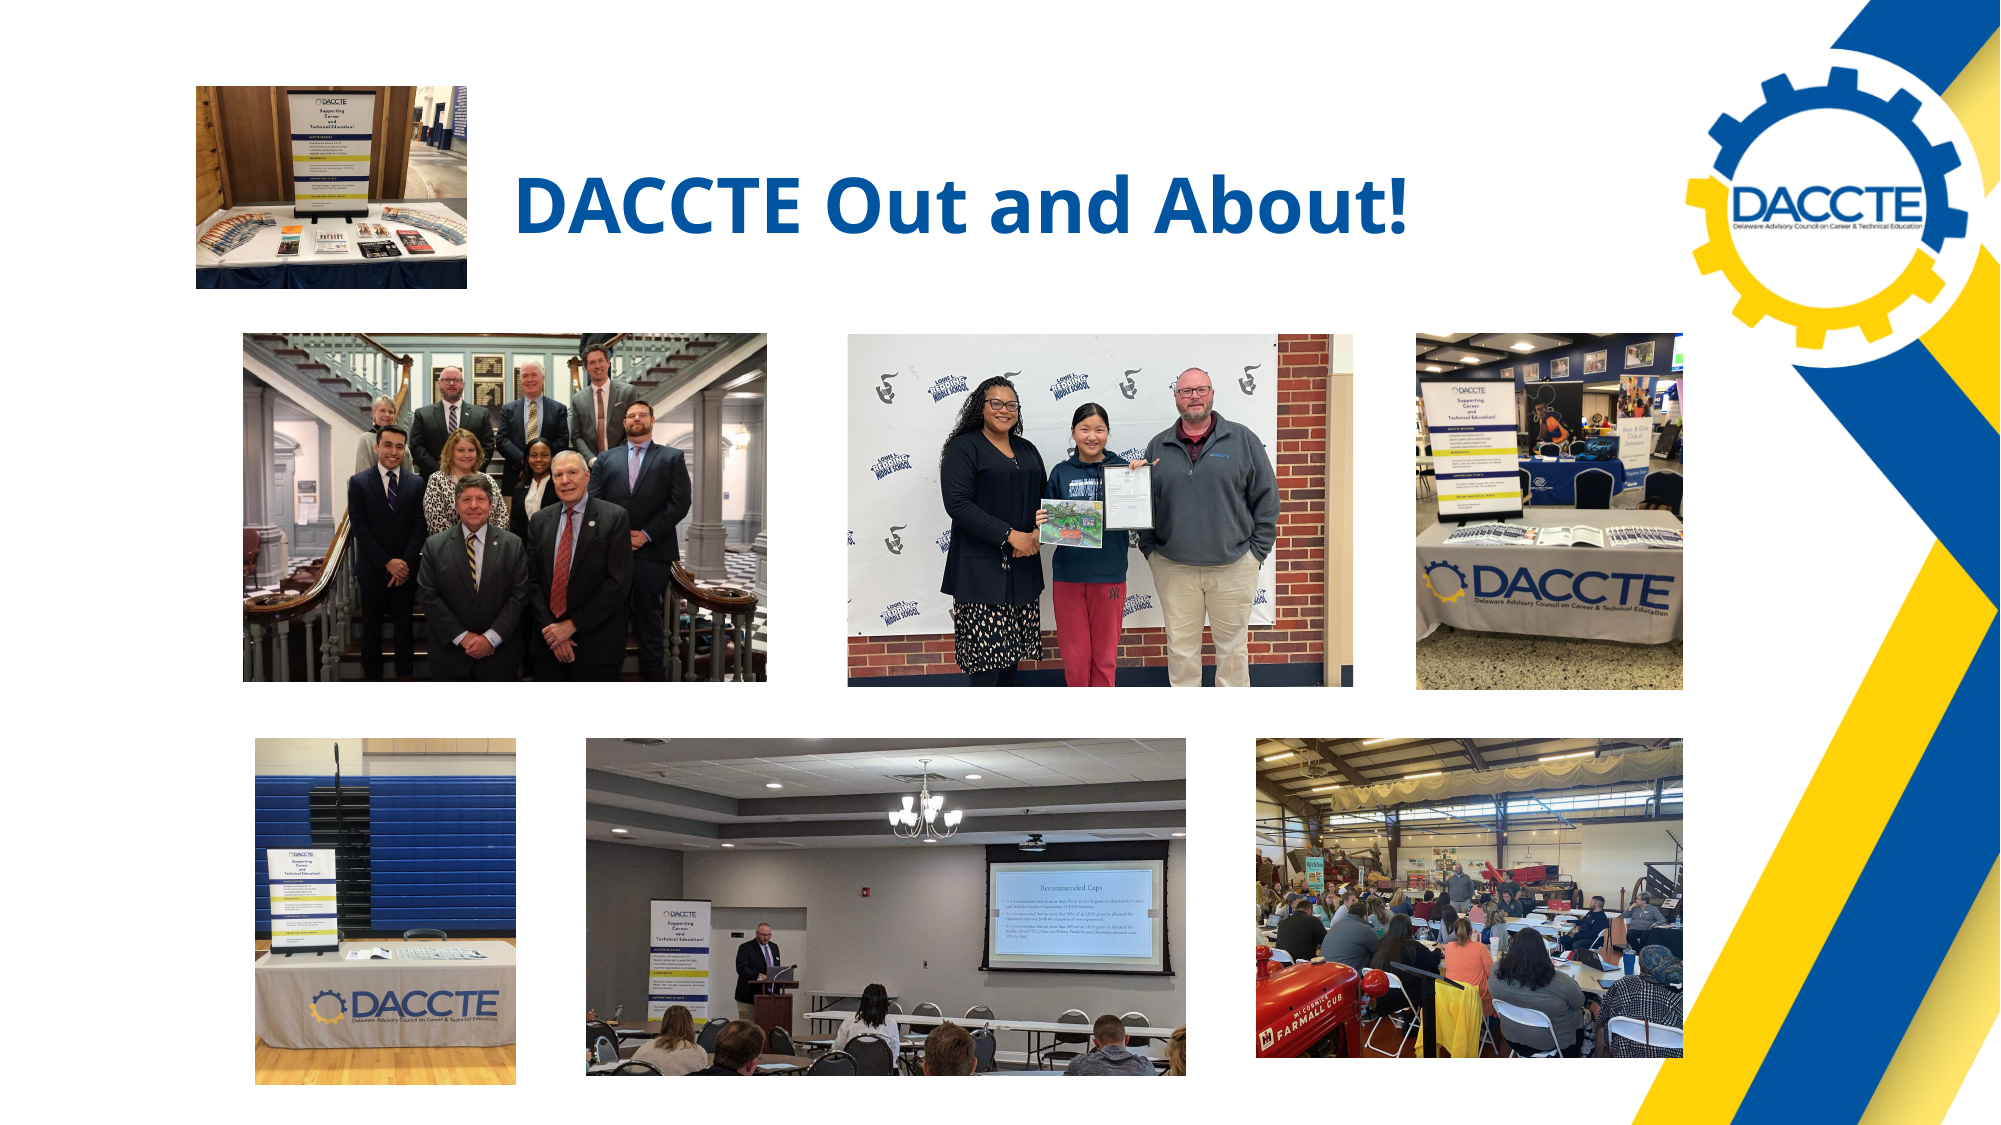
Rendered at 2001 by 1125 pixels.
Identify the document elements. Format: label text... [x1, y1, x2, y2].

title DACCTE Out and About! [497, 99, 1522, 317]
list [254, 737, 516, 1086]
picture [0, 0, 2000, 1125]
